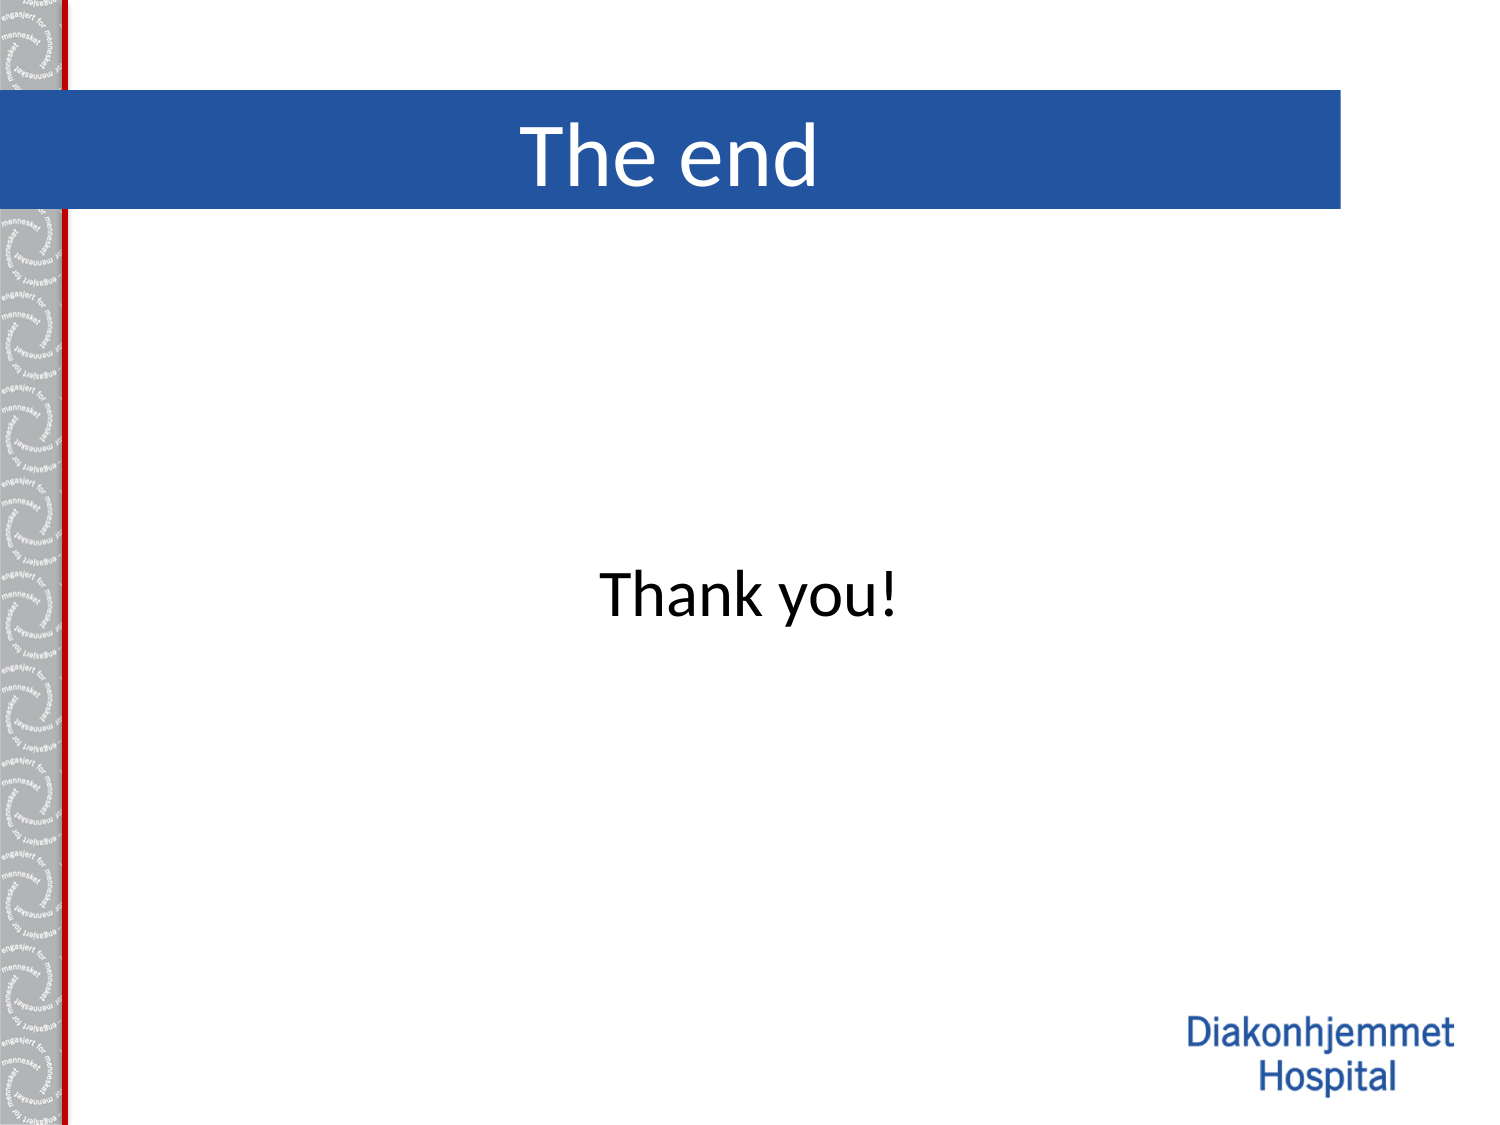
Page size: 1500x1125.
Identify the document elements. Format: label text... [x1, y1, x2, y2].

picture [1182, 1011, 1459, 1102]
picture [0, 0, 62, 89]
title The end [0, 89, 1341, 210]
picture [0, 210, 62, 1125]
list Thank you! [74, 262, 1426, 1006]
